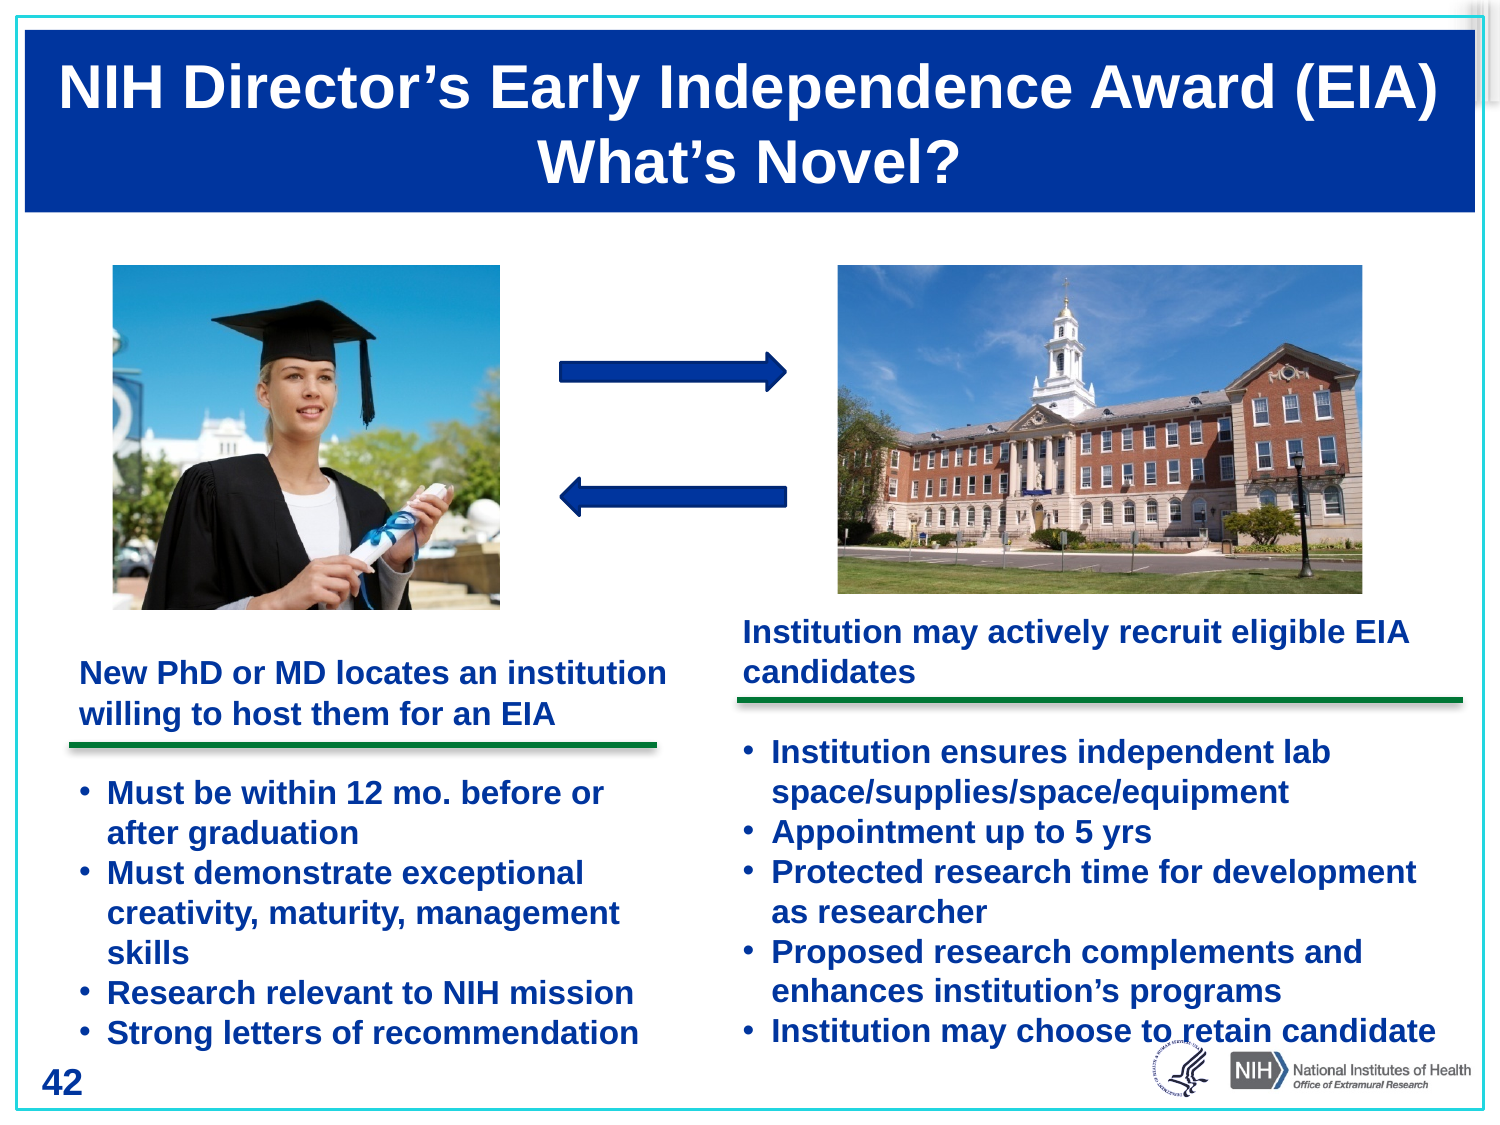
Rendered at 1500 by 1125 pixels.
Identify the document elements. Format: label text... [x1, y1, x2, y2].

title NIH Director’s Early Independence Award (EIA) What’s Novel? [24, 29, 1476, 213]
picture [112, 265, 501, 611]
text_box New PhD or MD locates an institution willing to host them for an EIA Must be within 12 mo. before or after graduation Must demonstrate exceptional creativity, maturity, management skills Research relevant to NIH mission Strong letters of recommendation [64, 644, 690, 1059]
text_box [559, 351, 787, 392]
picture [1224, 1043, 1475, 1094]
picture [837, 265, 1363, 594]
slide_number 42 [14, 1050, 99, 1110]
text_box [559, 476, 788, 517]
text_box Institution may actively recruit eligible EIA candidates Institution ensures independent lab space/supplies/space/equipment Appointment up to 5 yrs Protected research time for development as researcher Proposed research complements and enhances institution’s programs Institution may choose to retain candidate [727, 603, 1453, 1057]
